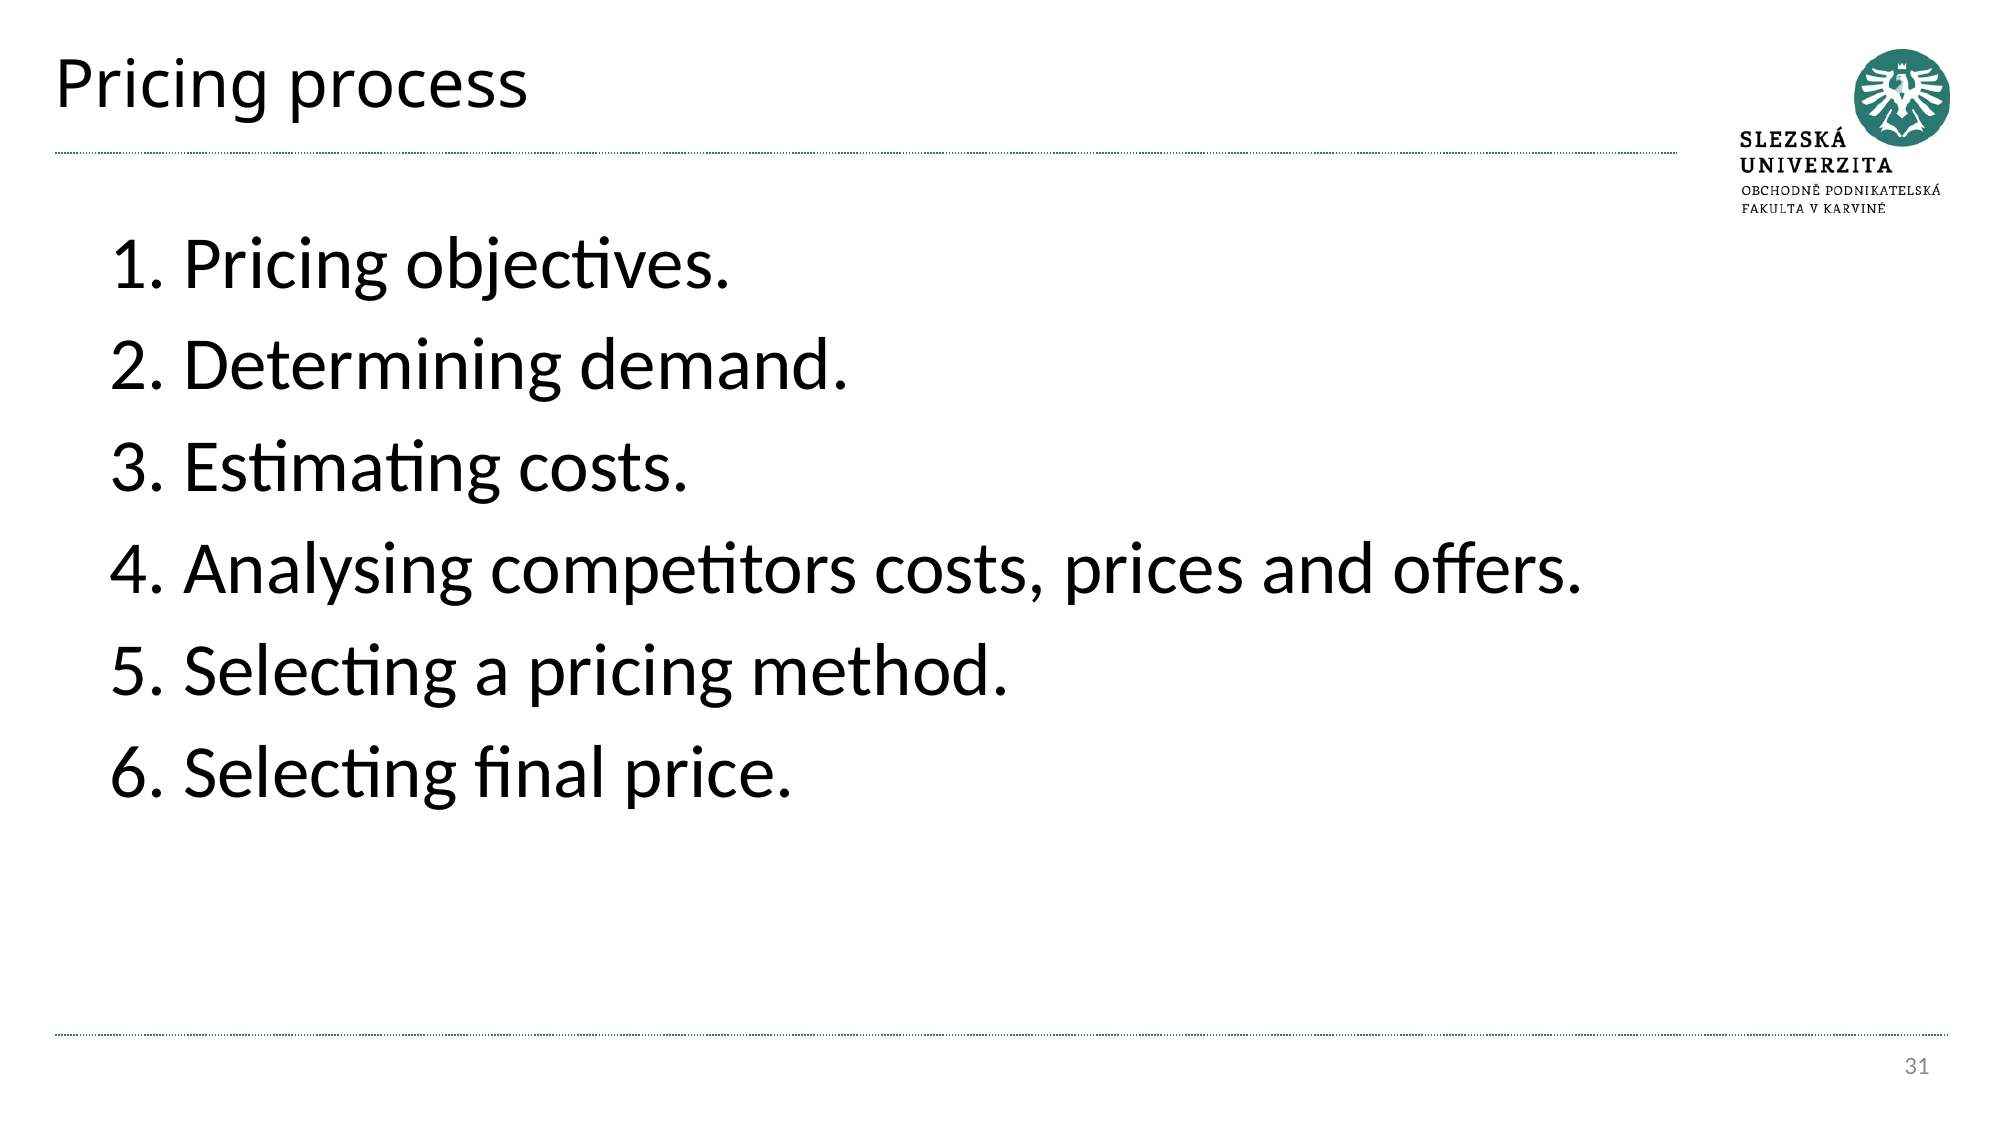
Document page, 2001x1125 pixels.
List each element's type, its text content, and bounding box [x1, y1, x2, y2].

list 1. Pricing objectives. 2. Determining demand. 3. Estimating costs. 4. Analysing competitors costs, prices and offers. 5. Selecting a pricing method. 6. Selecting final price. [94, 216, 1709, 988]
title Pricing process [39, 42, 1237, 154]
picture [1740, 49, 1950, 213]
slide_number 31 [1708, 1035, 1945, 1095]
